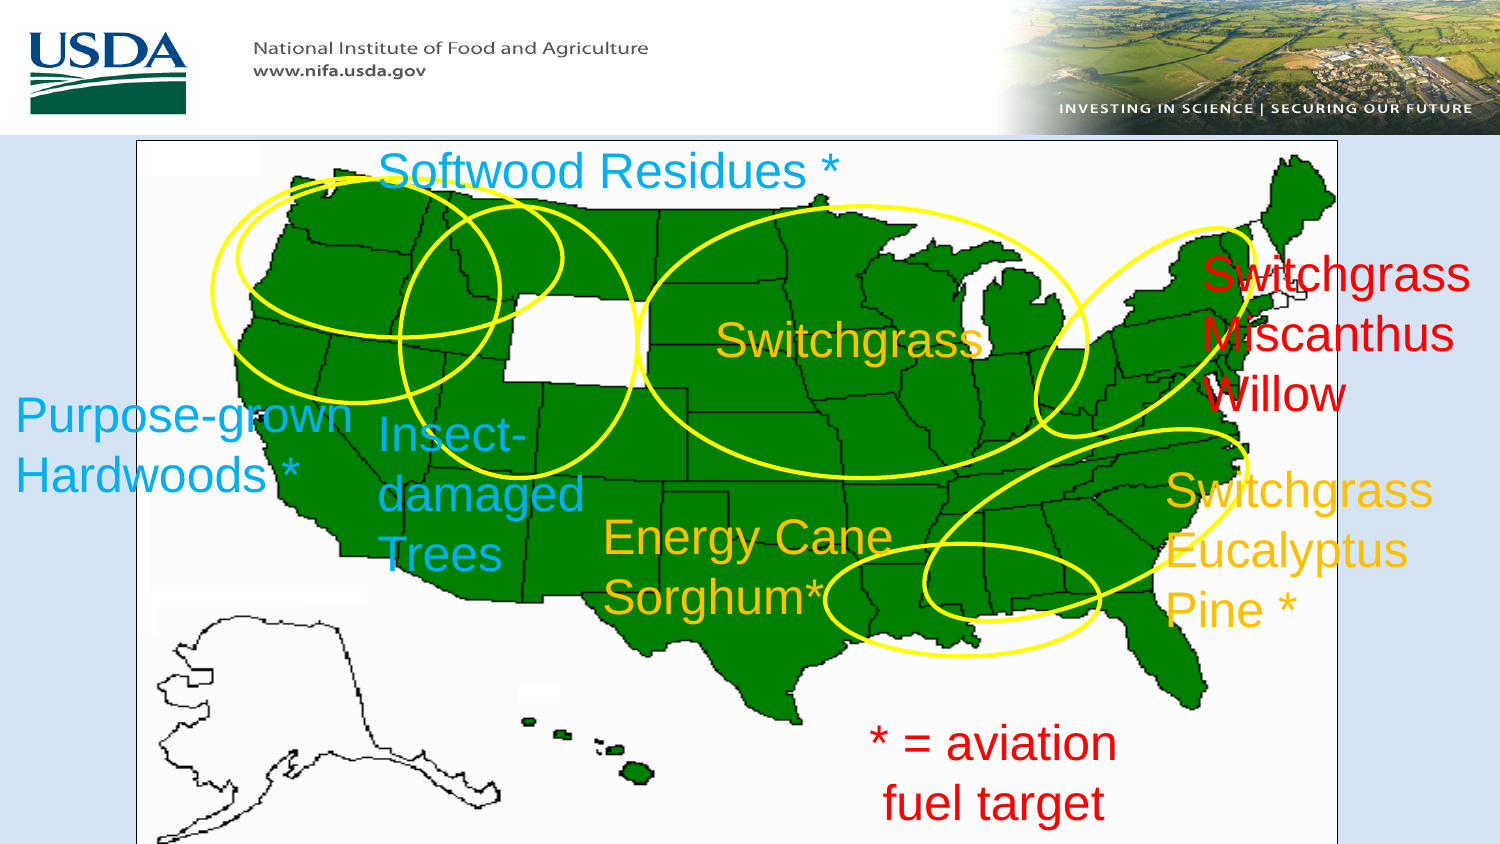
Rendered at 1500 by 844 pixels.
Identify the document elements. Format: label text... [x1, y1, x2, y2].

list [137, 140, 1338, 844]
text_box Switchgrass Eucalyptus Pine * [1341, 449, 1463, 645]
text_box Switchgrass MiscanthusWillow [1341, 234, 1500, 430]
text_box Purpose-grown Hardwoods * [0, 374, 132, 510]
text_box Softwood Residues * [362, 131, 875, 138]
picture [0, 0, 1500, 135]
